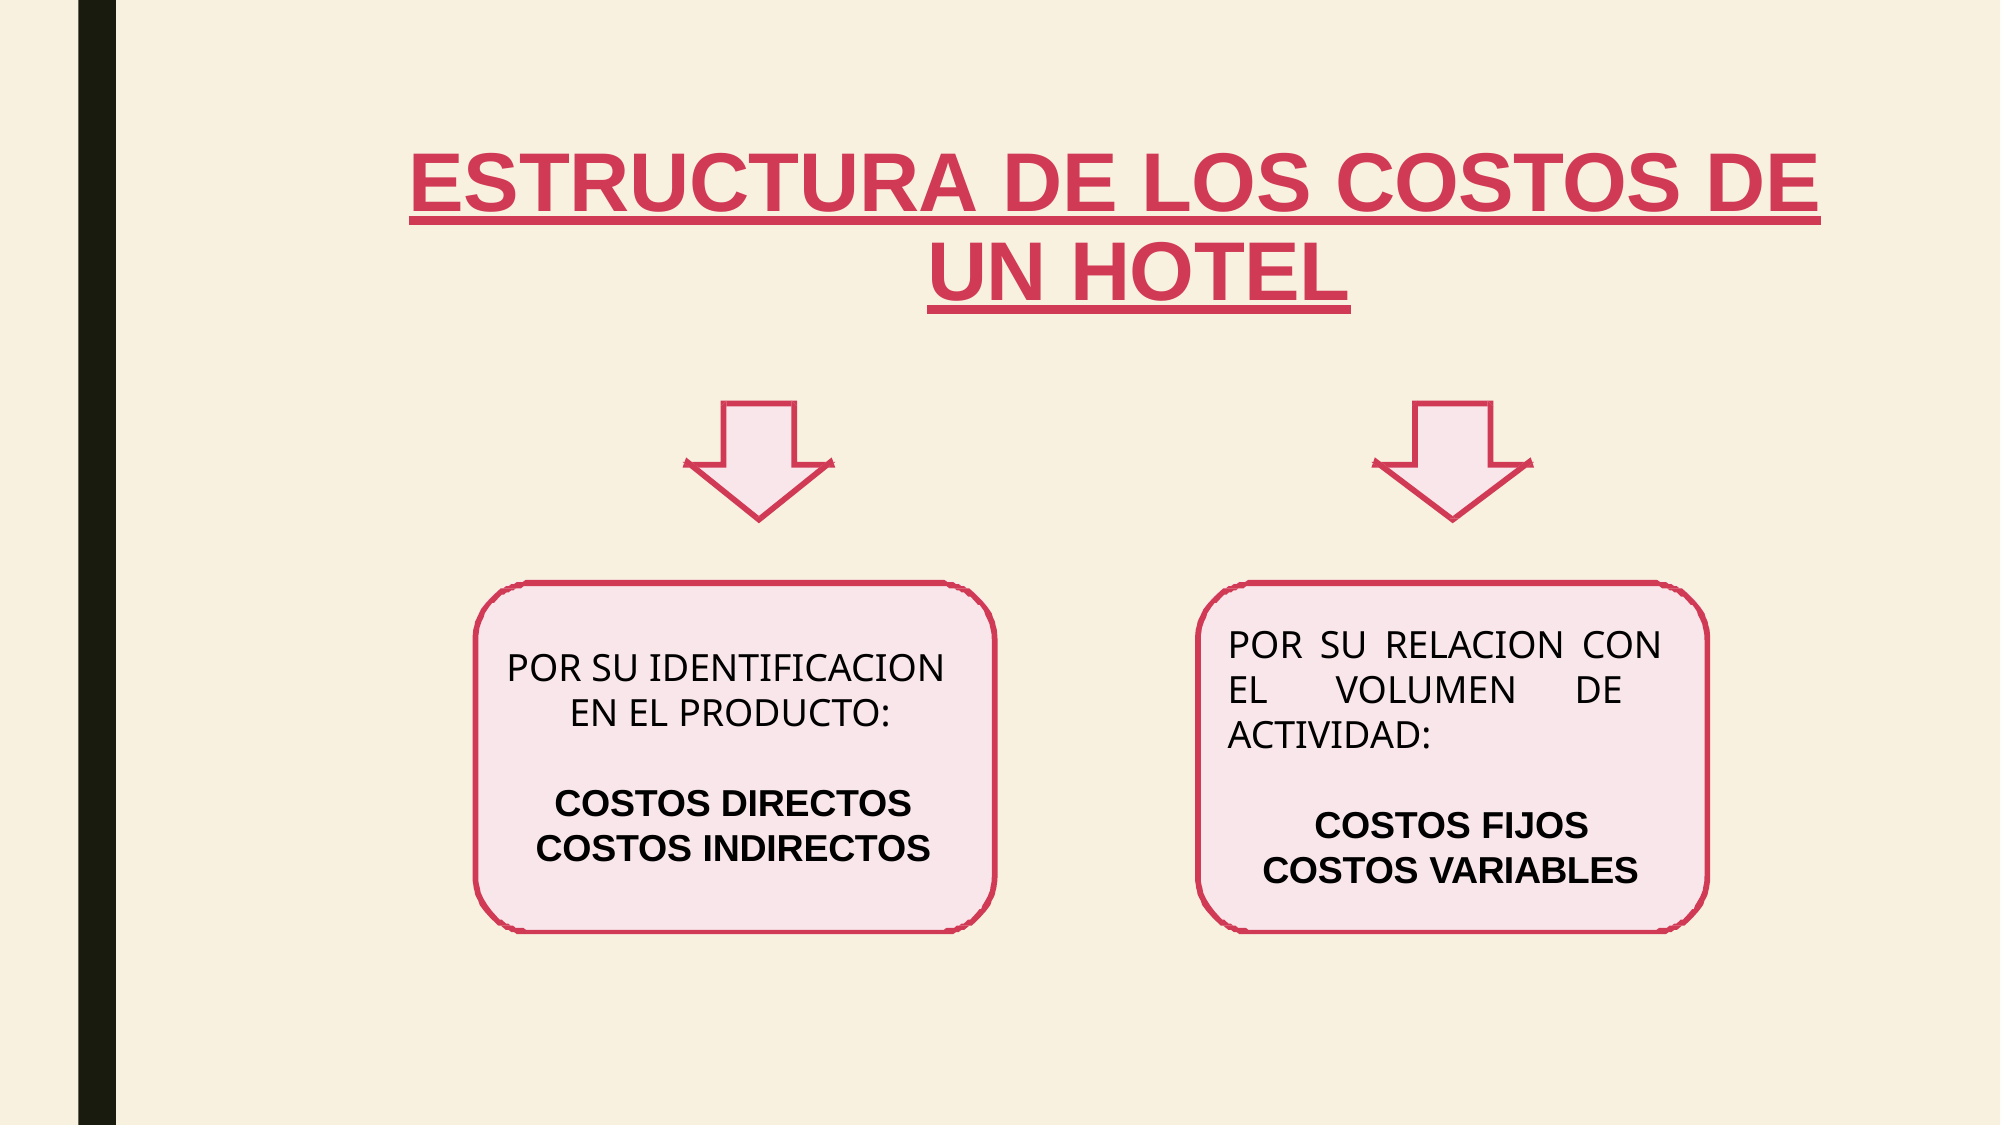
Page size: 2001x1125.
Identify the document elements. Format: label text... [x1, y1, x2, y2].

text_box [472, 579, 998, 935]
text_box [682, 400, 836, 524]
title ESTRUCTURA DE LOS COSTOS DE UN HOTEL [406, 125, 1827, 328]
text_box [1371, 400, 1535, 524]
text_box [1194, 579, 1711, 935]
